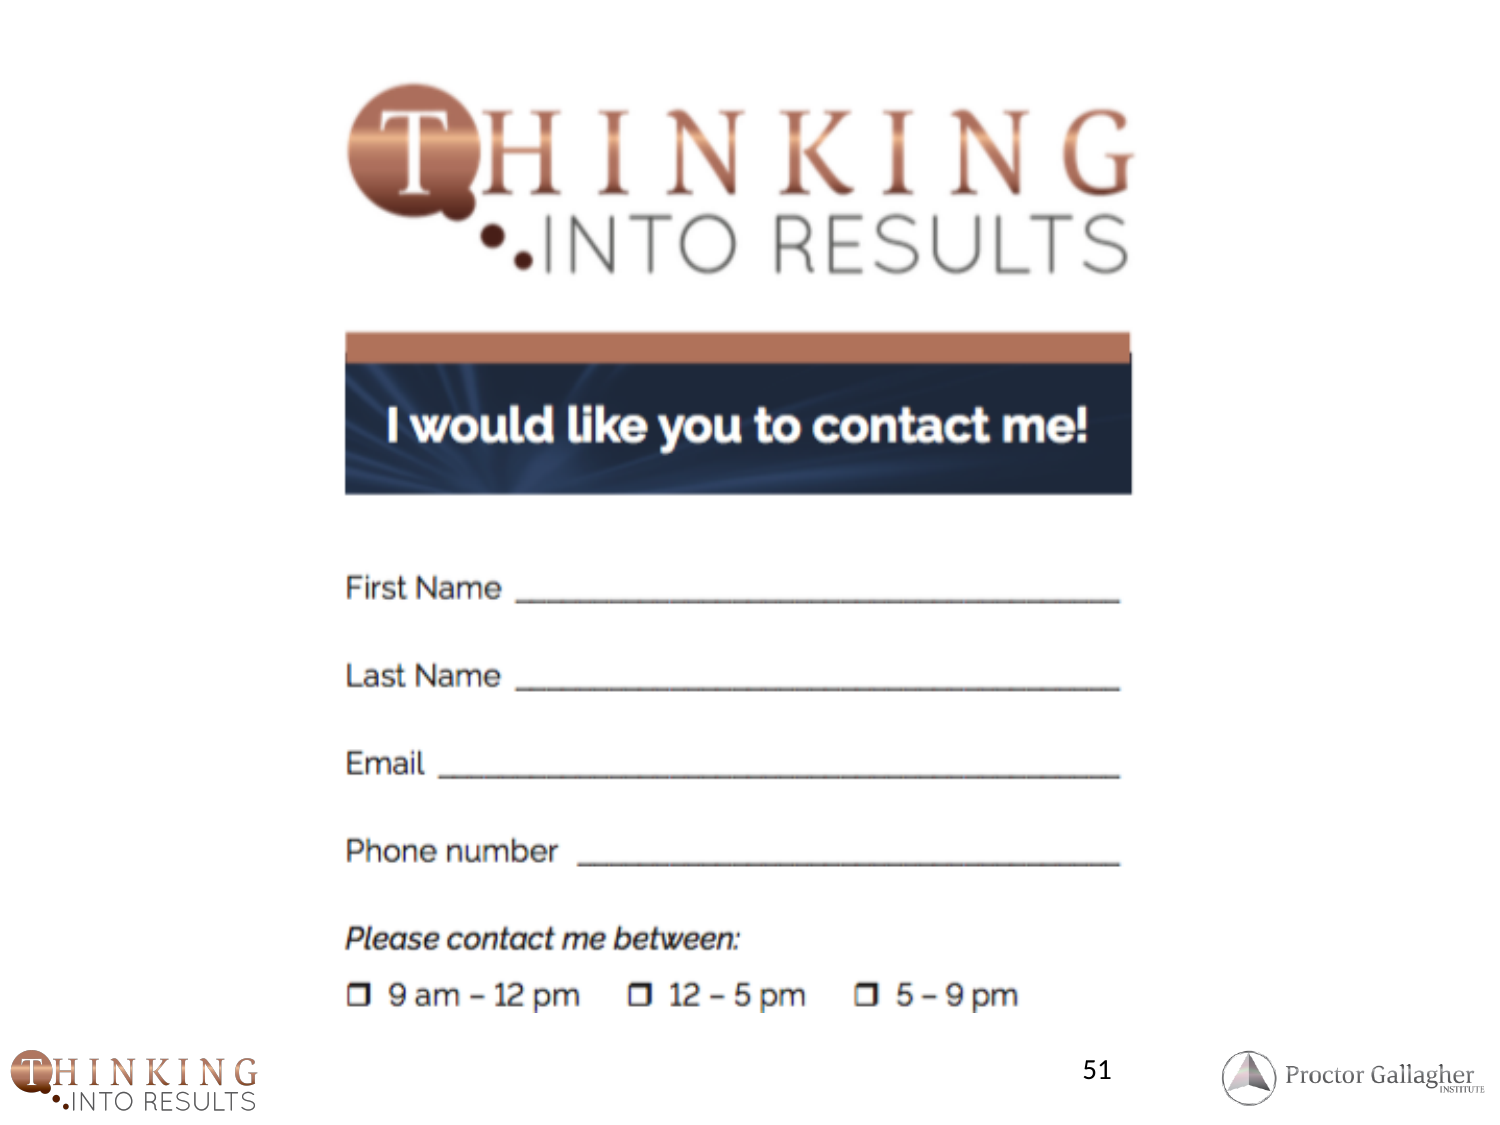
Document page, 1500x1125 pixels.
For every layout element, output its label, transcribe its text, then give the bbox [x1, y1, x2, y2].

picture [7, 1049, 263, 1112]
picture [329, 70, 1151, 1013]
picture [1215, 1045, 1487, 1112]
slide_number 51 [1074, 1042, 1426, 1102]
